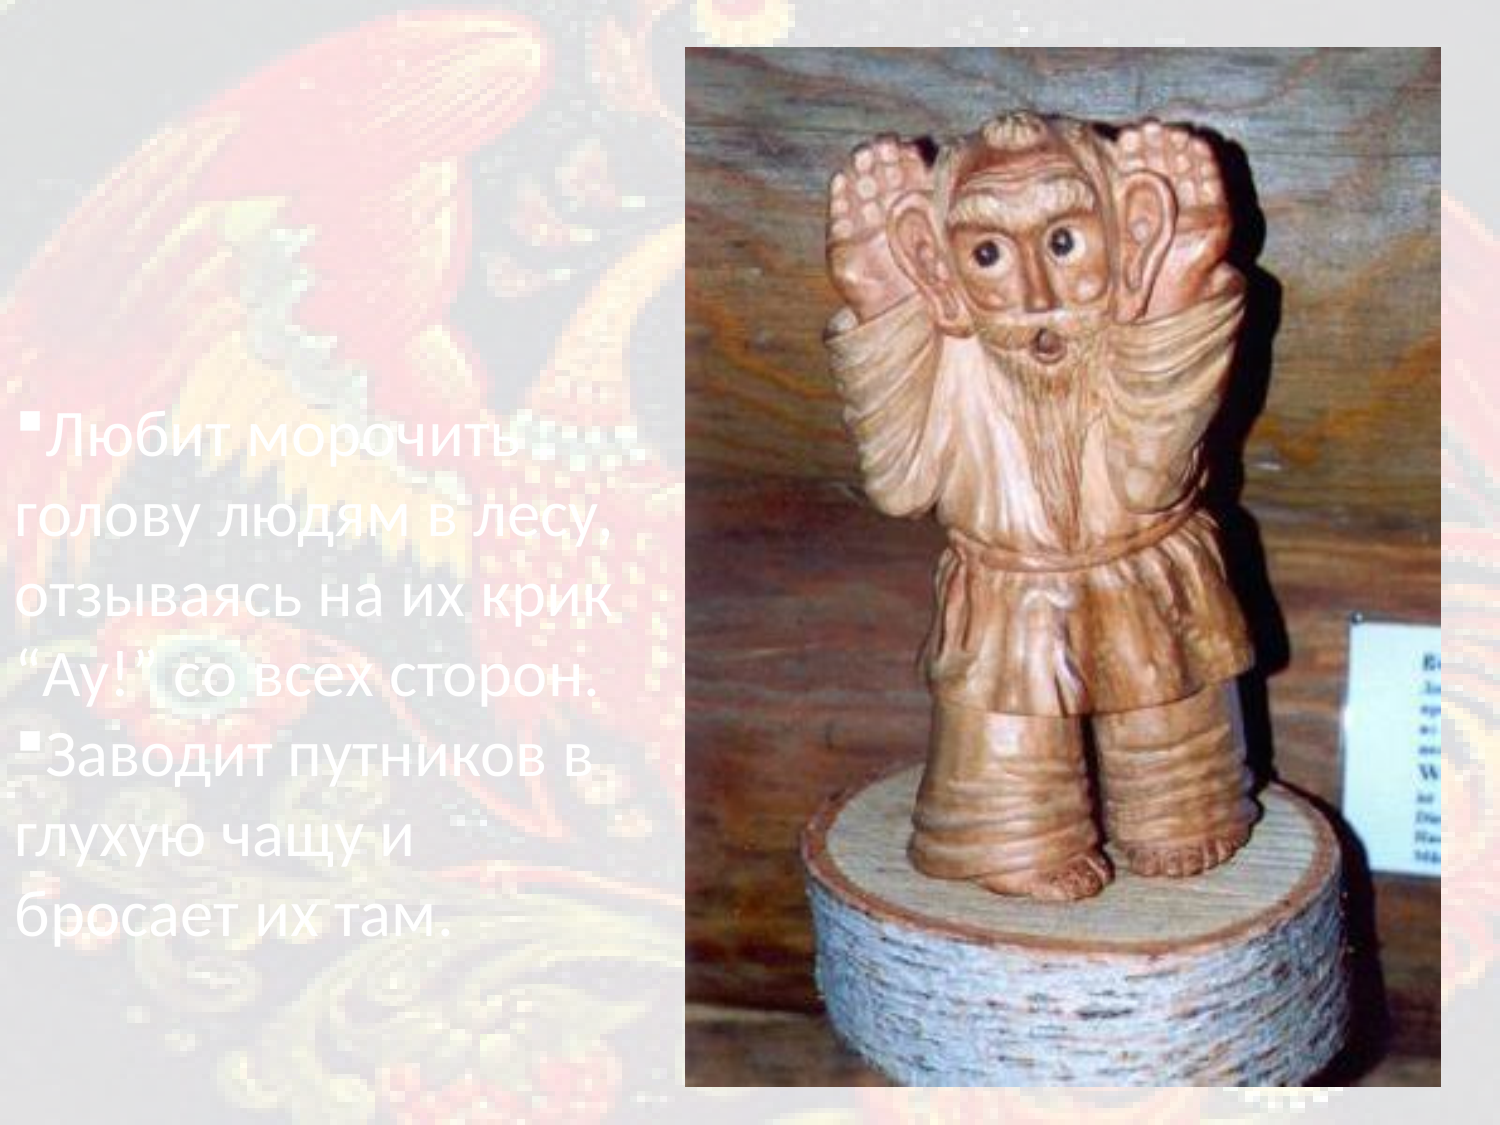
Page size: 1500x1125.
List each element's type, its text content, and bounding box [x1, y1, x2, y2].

picture [674, 47, 1460, 1101]
text_box Любит морочить голову людям в лесу, отзываясь на их крик “Ау!” со всех сторон. Заводит путников в глухую чащу и бросает их там. [0, 382, 650, 1125]
